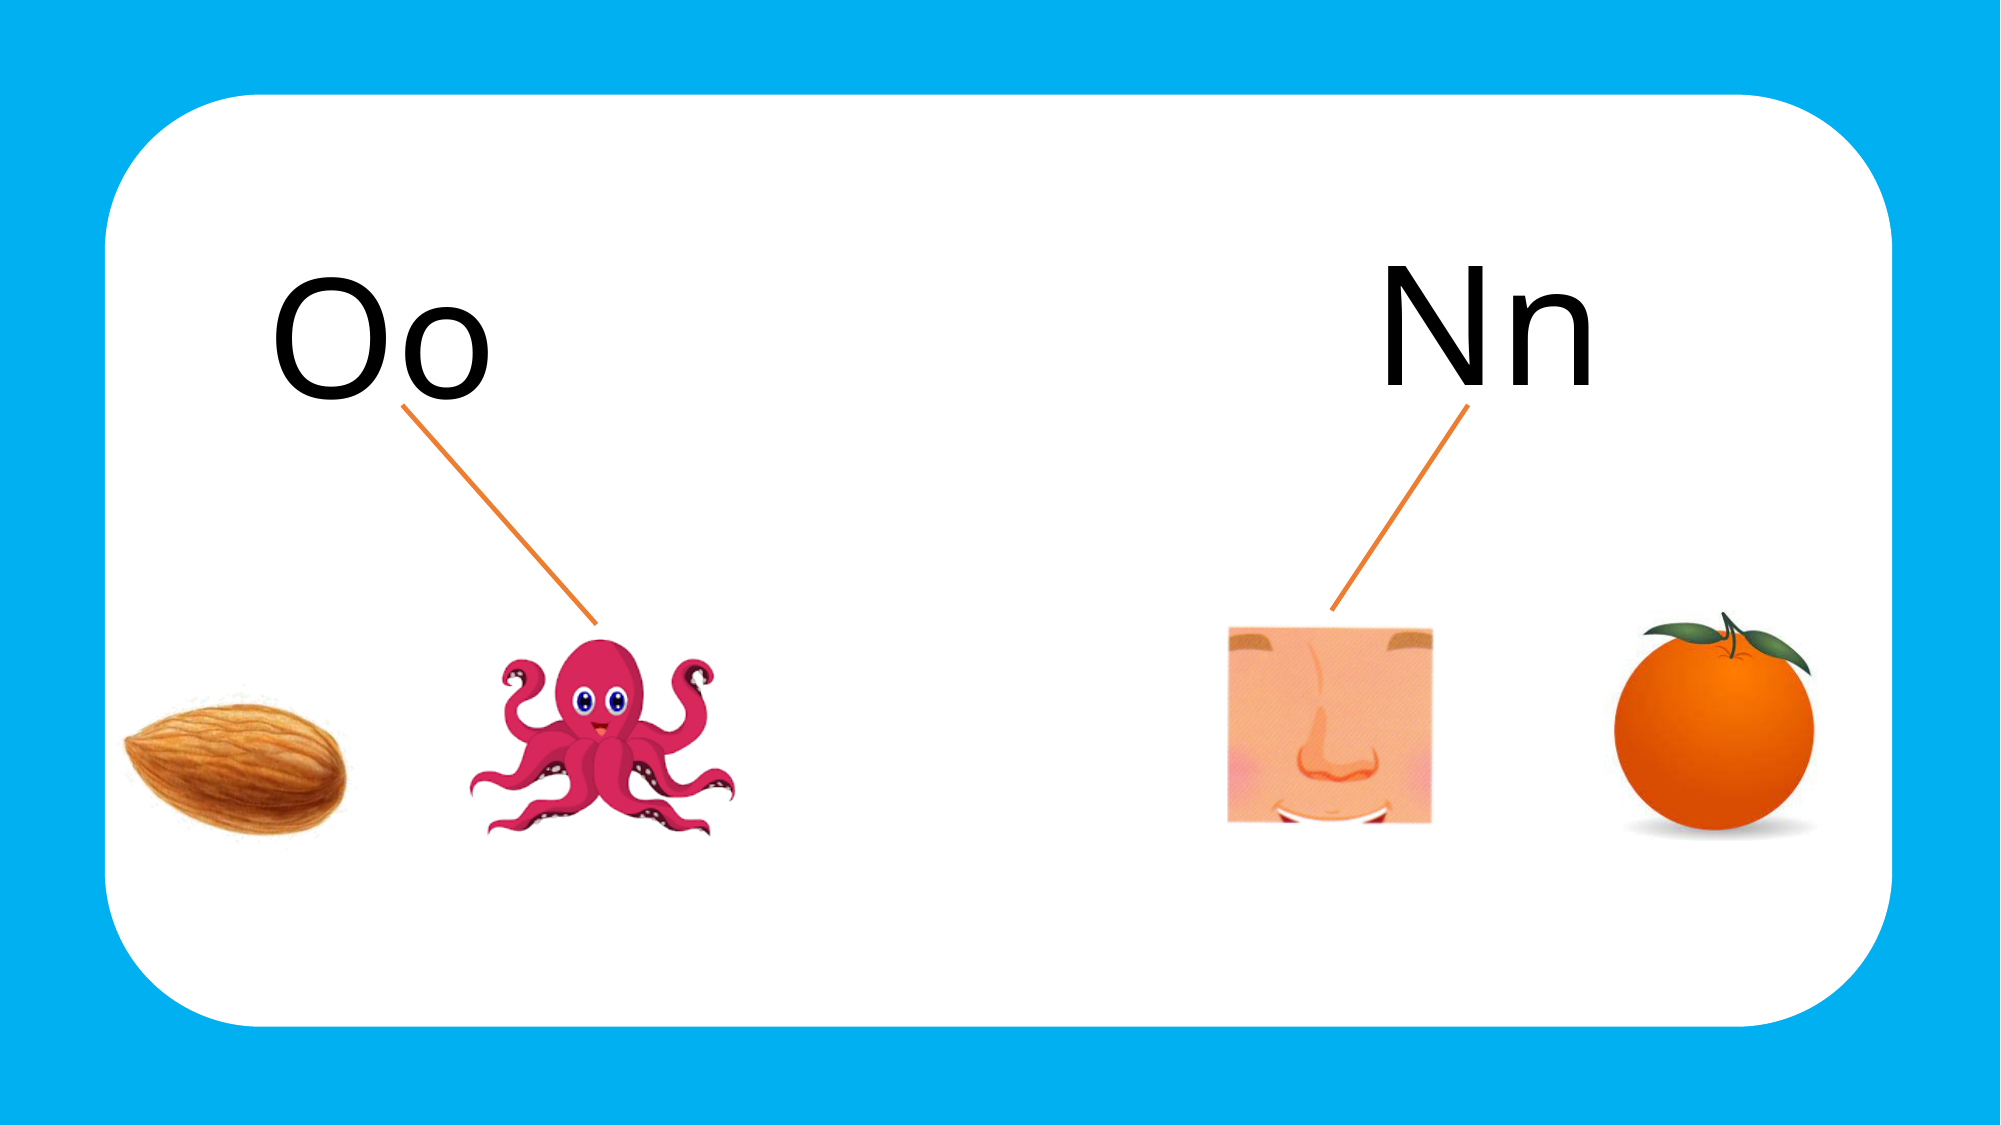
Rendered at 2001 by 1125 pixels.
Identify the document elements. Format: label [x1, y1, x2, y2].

text_box [0, 0, 2000, 1125]
picture [1227, 624, 1436, 827]
picture [402, 587, 804, 889]
picture [105, 642, 379, 892]
picture [1604, 610, 1835, 841]
text_box [1331, 404, 1469, 611]
text_box [402, 404, 597, 625]
